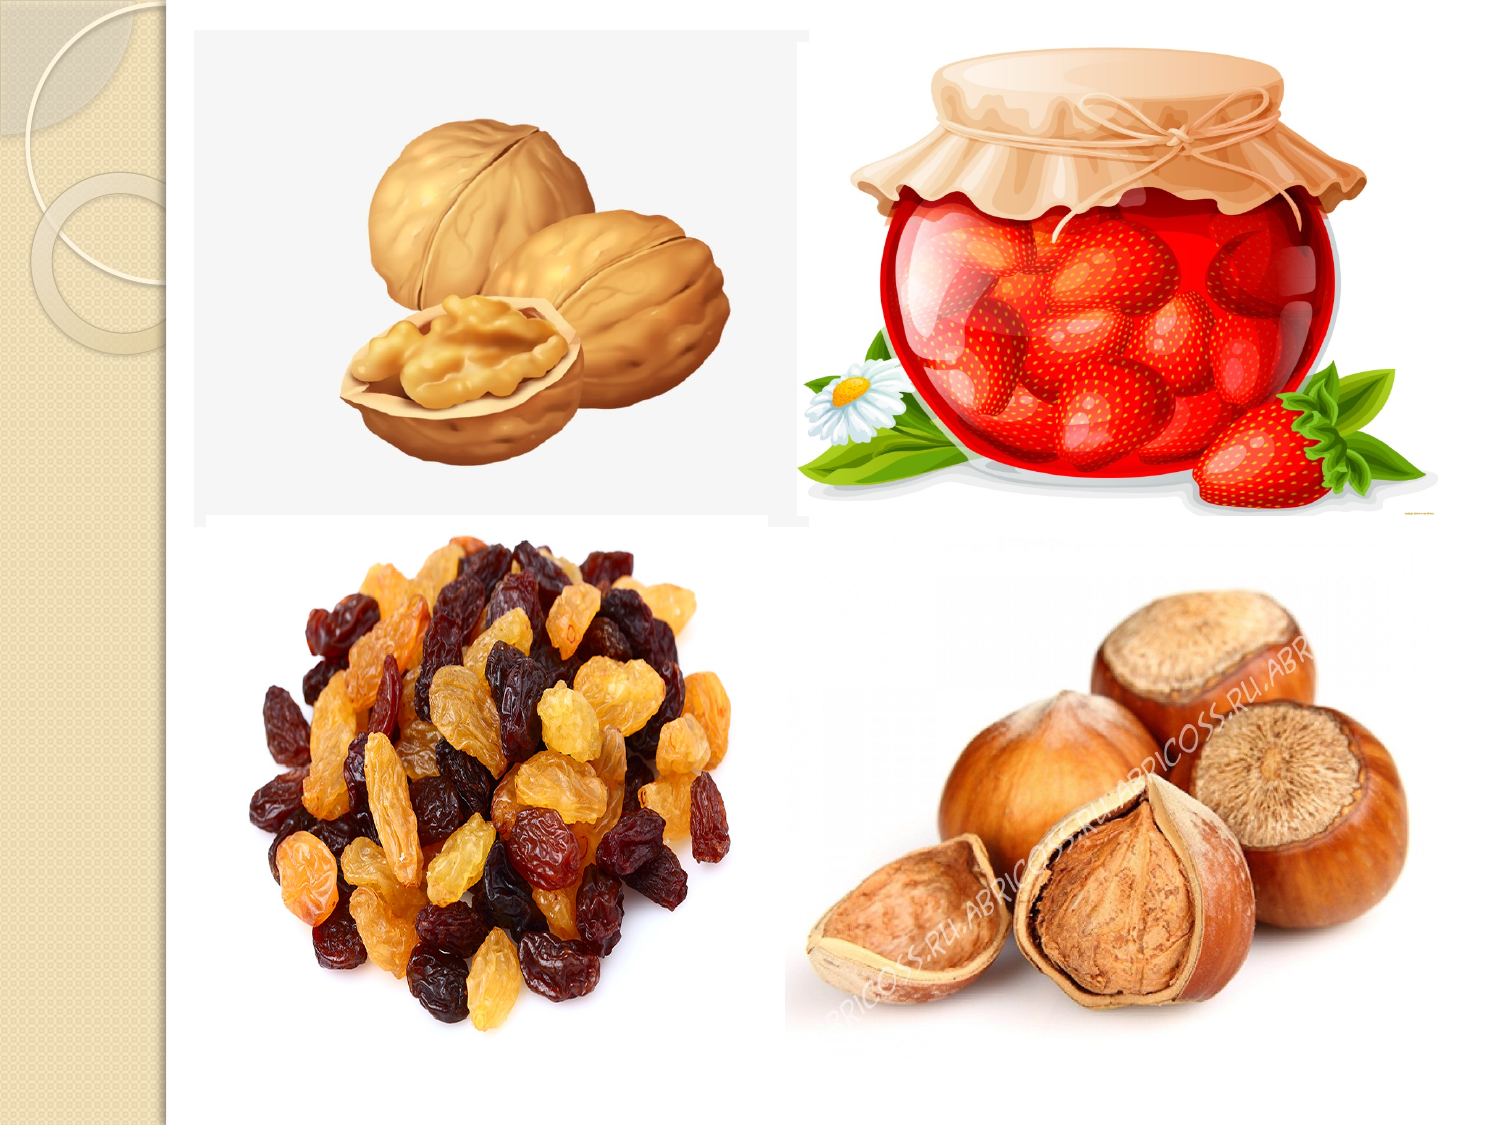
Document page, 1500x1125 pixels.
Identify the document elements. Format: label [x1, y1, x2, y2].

picture [206, 514, 769, 1048]
list [194, 30, 810, 528]
picture [785, 538, 1434, 1059]
picture [796, 42, 1438, 517]
